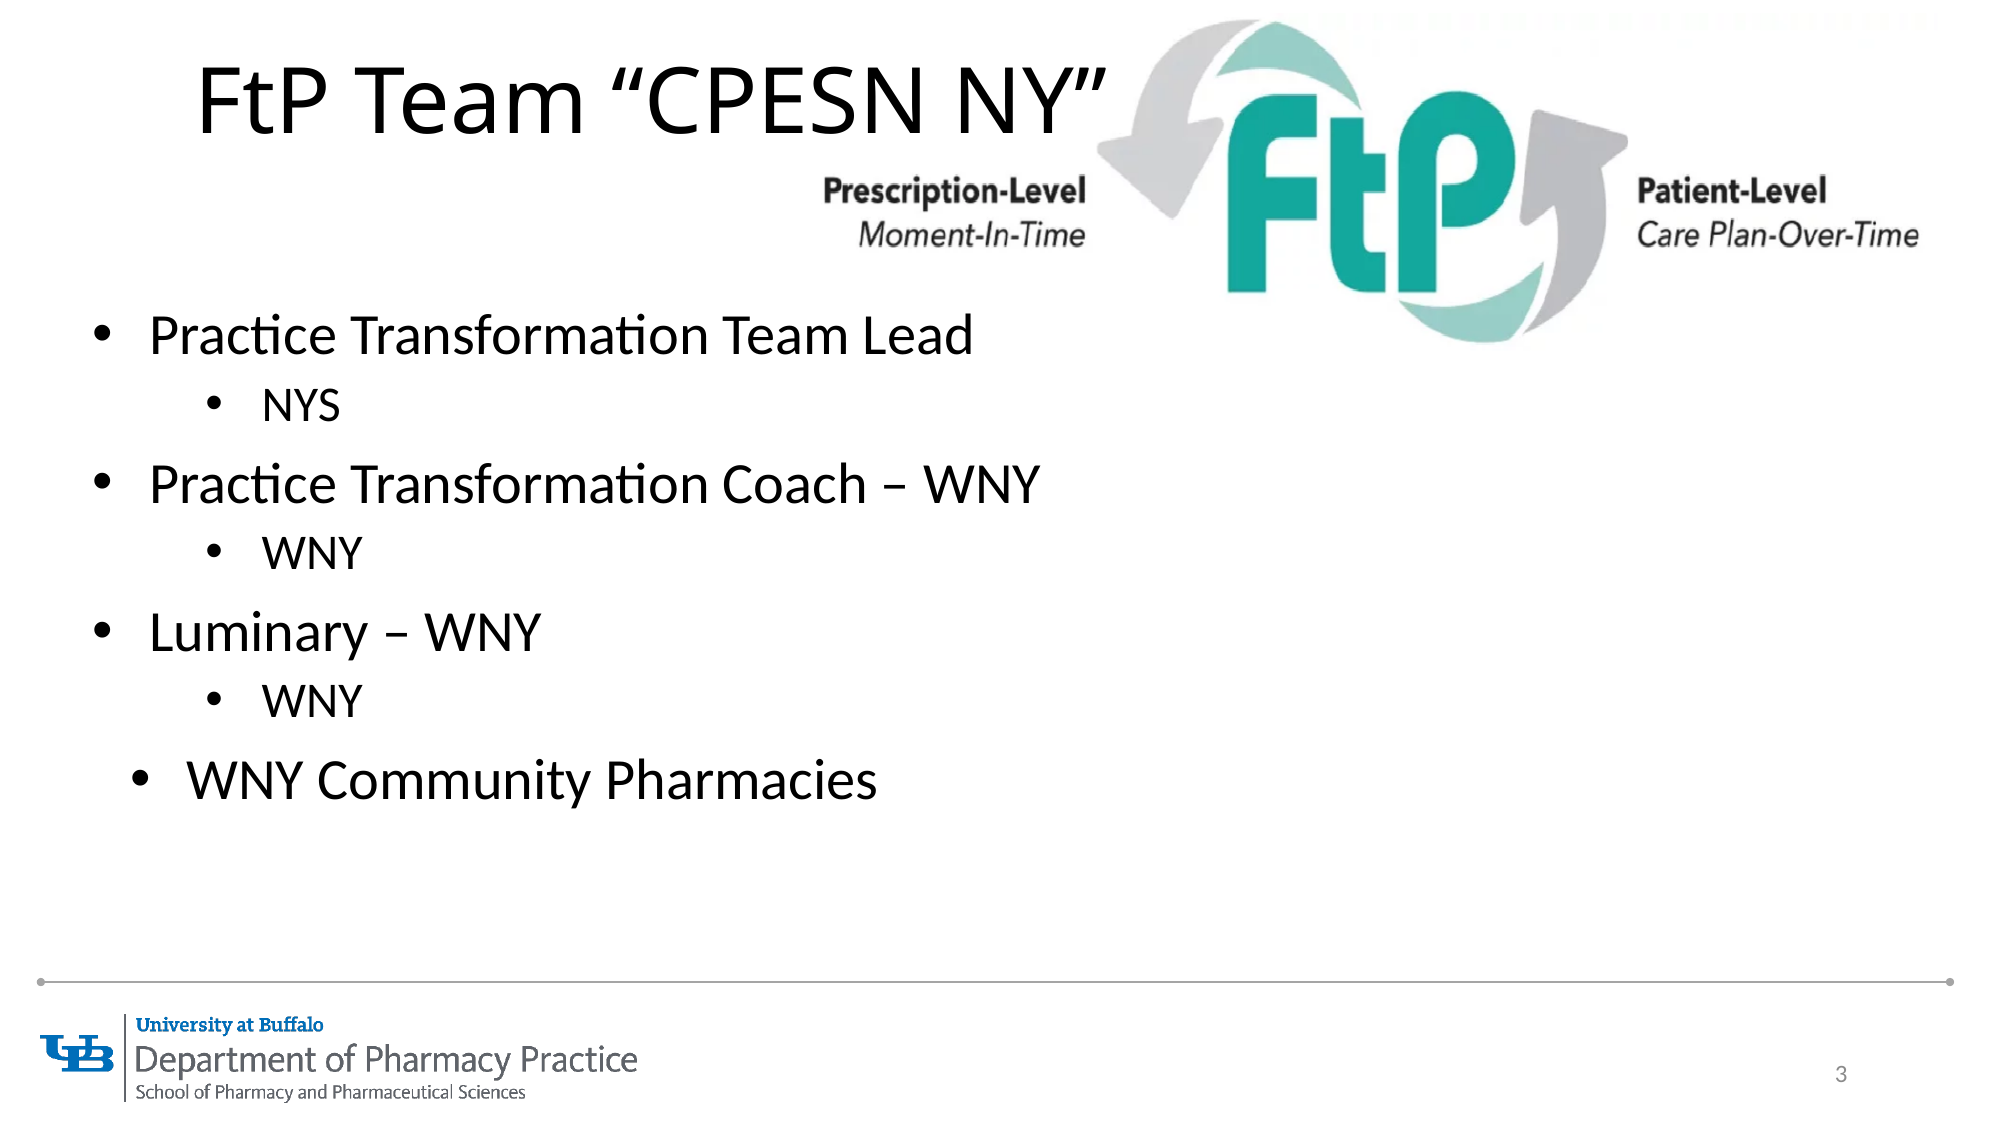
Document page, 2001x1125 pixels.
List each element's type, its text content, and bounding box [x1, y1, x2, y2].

picture [40, 1014, 637, 1103]
title FtP Team “CPESN NY” [180, 47, 779, 285]
list Practice Transformation Team Lead NYS Practice Transformation Coach – WNY WNY Luminary – WNY WNY WNY Community Pharmacies [78, 297, 1729, 958]
slide_number 3 [1412, 1042, 1863, 1103]
picture [779, 6, 2000, 371]
